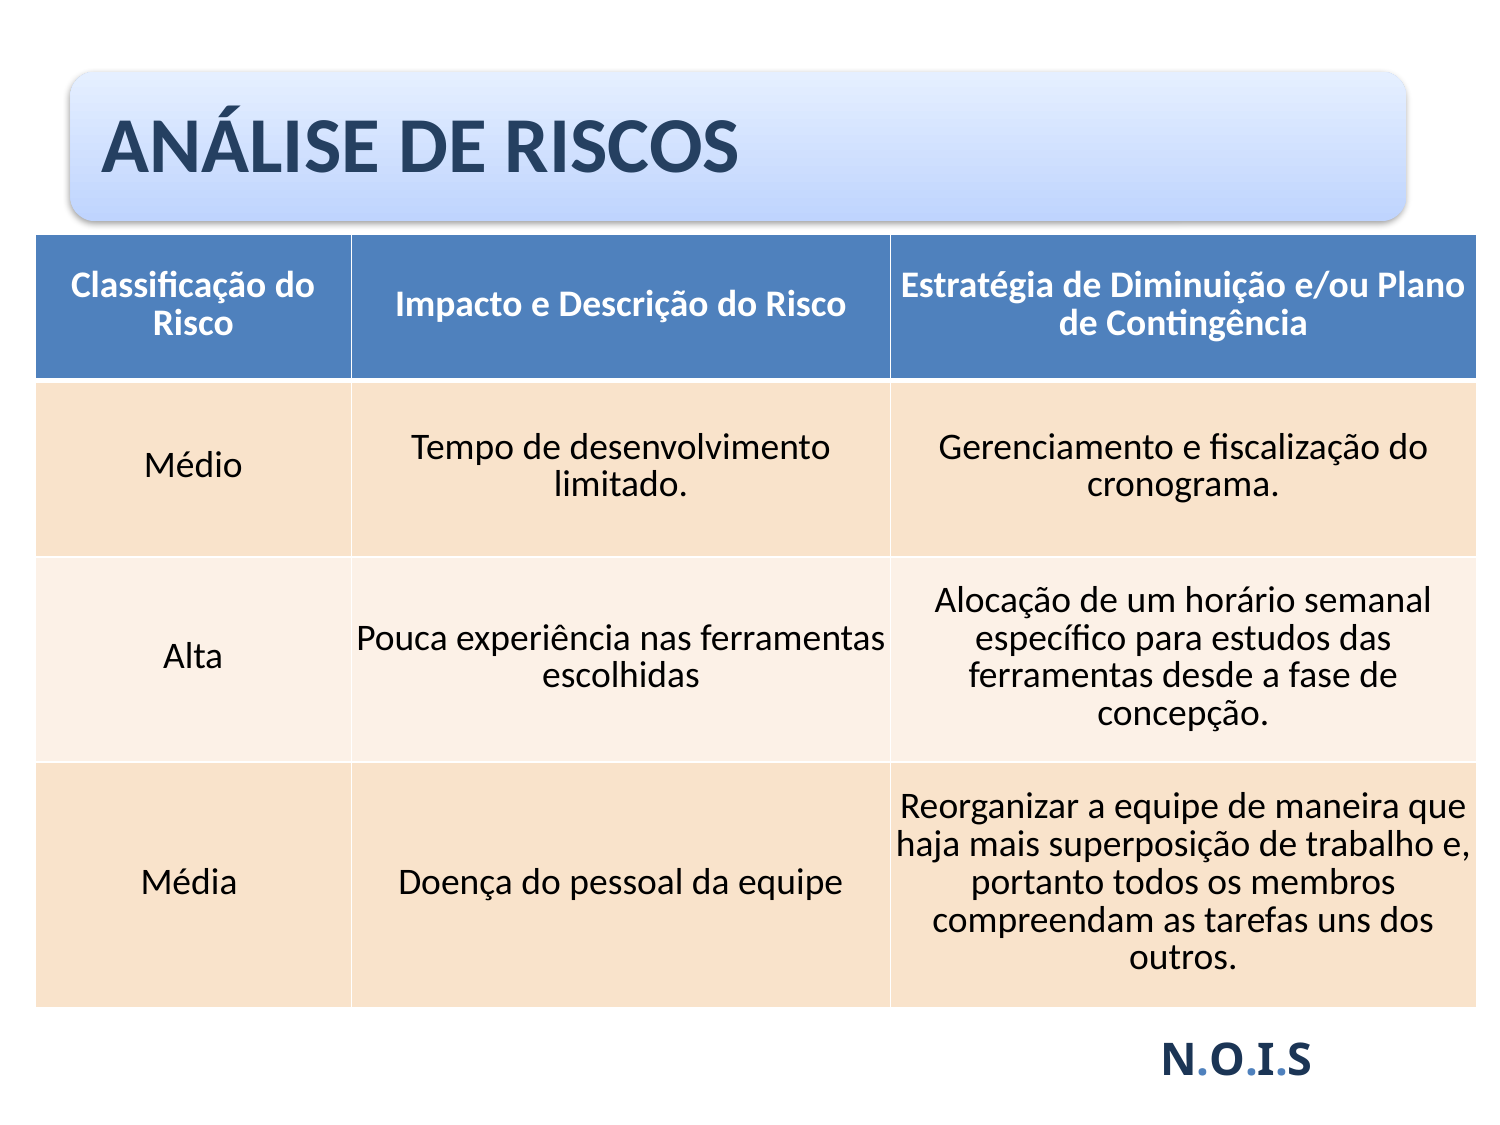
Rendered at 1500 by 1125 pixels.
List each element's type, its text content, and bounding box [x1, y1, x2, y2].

table_header Estratégia de Diminuição e/ou Plano de Contingência [891, 235, 1476, 378]
table_cell Tempo de desenvolvimento limitado. [352, 383, 890, 556]
table_header Impacto e Descrição do Risco [352, 235, 890, 378]
table_cell Alta [36, 558, 351, 761]
table_cell Gerenciamento e fiscalização do cronograma. [891, 383, 1476, 556]
table_cell Alocação de um horário semanal específico para estudos das ferramentas desde a fase de concepção. [891, 558, 1476, 761]
table_cell Pouca experiência nas ferramentas escolhidas [352, 558, 890, 761]
table_header Classificação do Risco [36, 235, 351, 378]
table_cell Média [36, 763, 351, 1007]
table_cell Médio [36, 383, 351, 556]
table_cell Reorganizar a equipe de maneira que haja mais superposição de trabalho e, portanto todos os membros compreendam as tarefas uns dos outros. [891, 763, 1476, 1007]
table_cell Doença do pessoal da equipe [352, 763, 890, 1007]
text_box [70, 70, 1407, 223]
